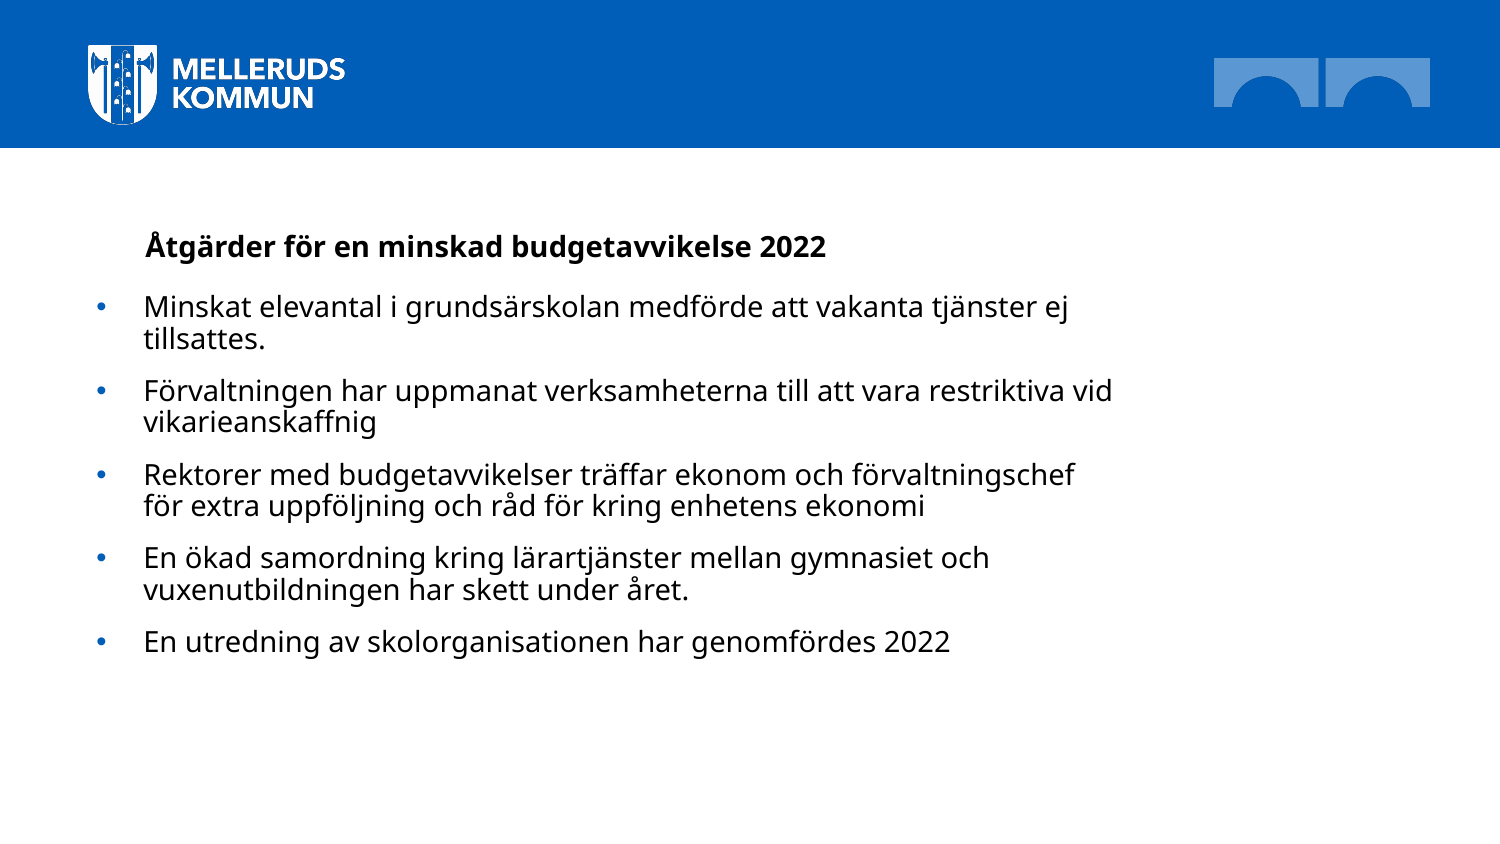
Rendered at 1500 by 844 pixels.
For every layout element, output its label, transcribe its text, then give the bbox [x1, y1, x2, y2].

list Minskat elevantal i grundsärskolan medförde att vakanta tjänster ej tillsattes. Förvaltningen har uppmanat verksamheterna till att vara restriktiva vid vikarieanskaffnig Rektorer med budgetavvikelser träffar ekonom och förvaltningschef för extra uppföljning och råd för kring enhetens ekonomi En ökad samordning kring lärartjänster mellan gymnasiet och vuxenutbildningen har skett under året. En utredning av skolorganisationen har genomfördes 2022 [81, 285, 1132, 806]
picture [88, 45, 345, 125]
title Åtgärder för en minskad budgetavvikelse 2022 [130, 151, 1059, 272]
